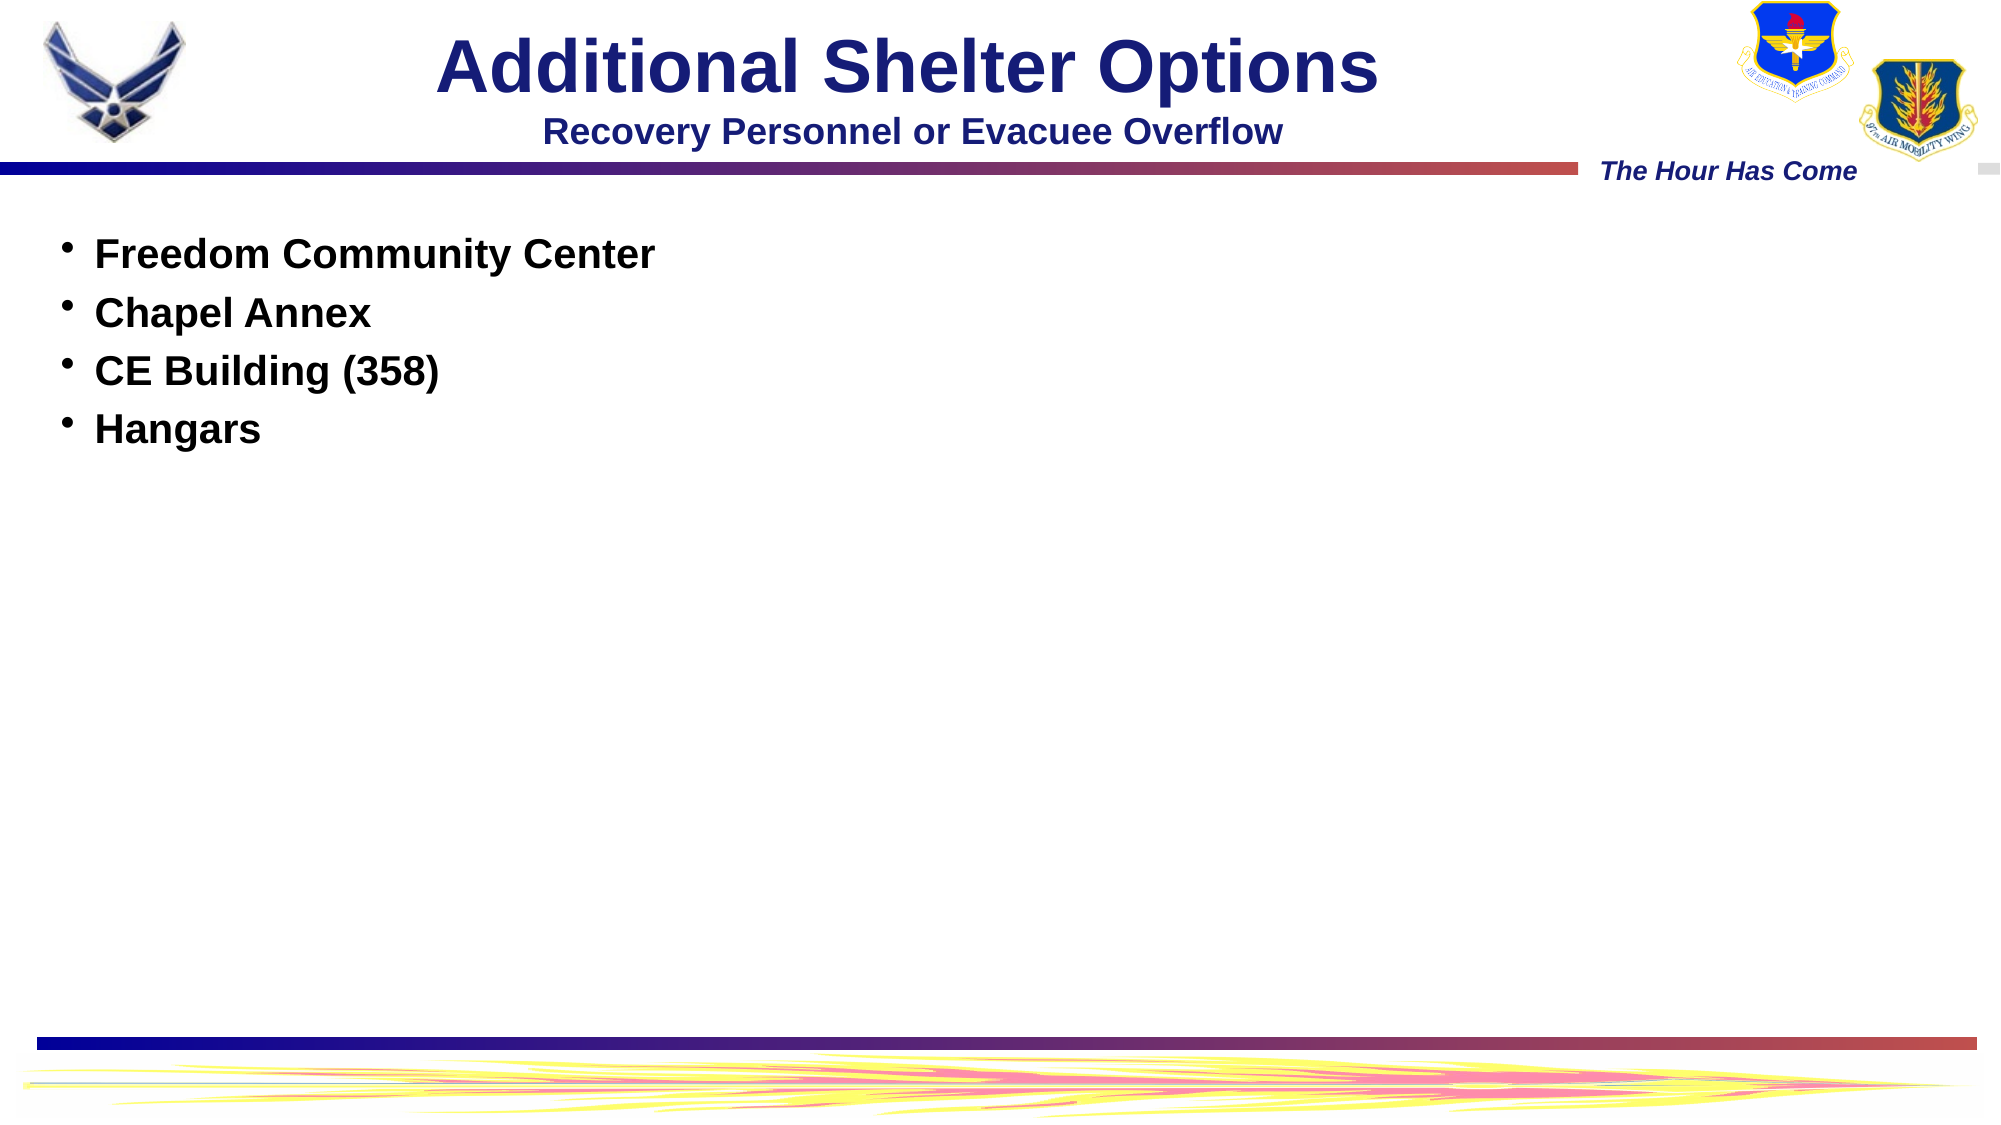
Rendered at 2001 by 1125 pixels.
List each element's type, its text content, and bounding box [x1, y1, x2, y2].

picture [1859, 59, 1978, 162]
title Additional Shelter Options Recovery Personnel or Evacuee Overflow [107, 0, 1730, 170]
picture [1737, 1, 1854, 103]
list Freedom Community Center Chapel Annex CE Building (358) Hangars [45, 219, 1913, 996]
picture [43, 21, 107, 143]
